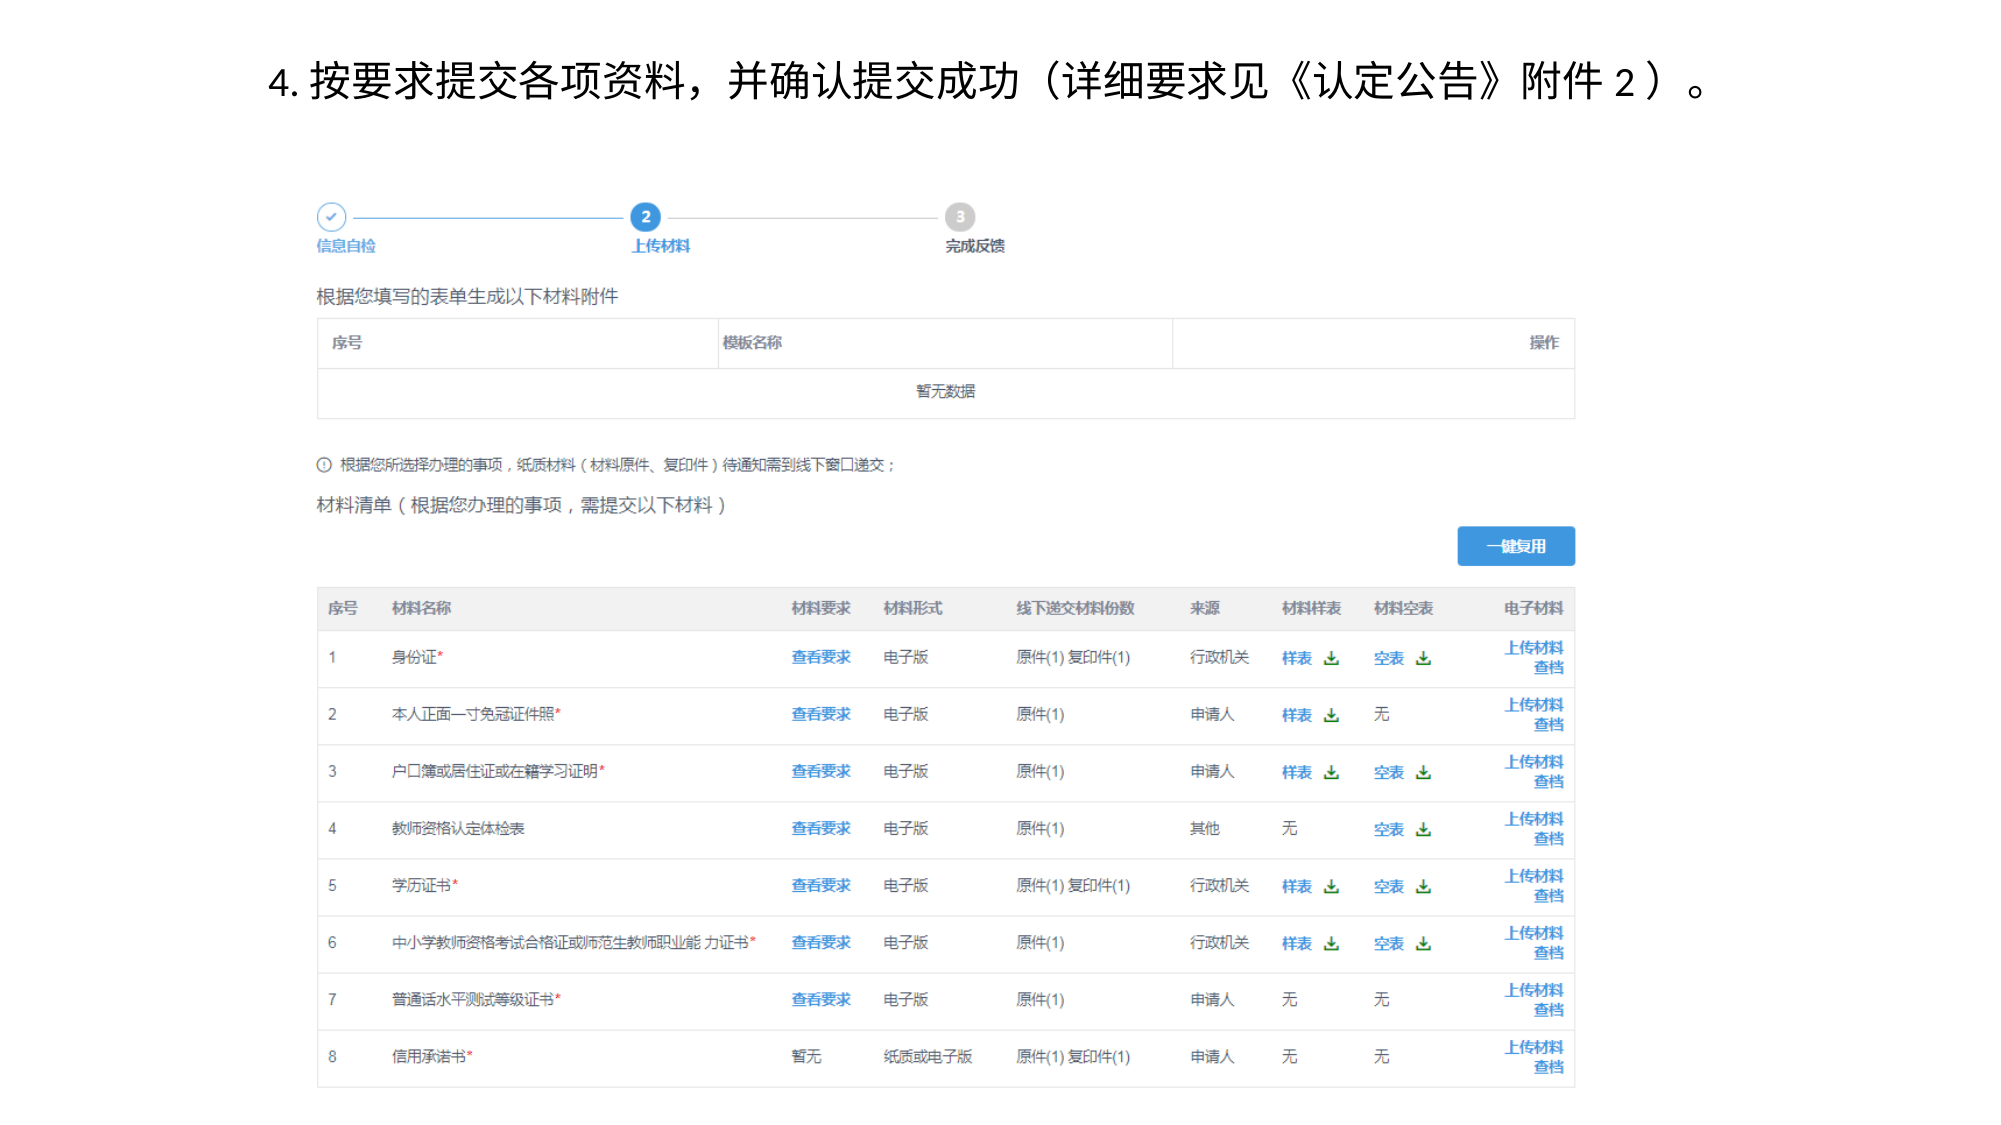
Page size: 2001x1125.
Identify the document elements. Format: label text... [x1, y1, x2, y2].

text_box 4.按要求提交各项资料，并确认提交成功（详细要求见《认定公告》附件2）。 [253, 47, 1761, 163]
picture [203, 184, 1664, 1110]
